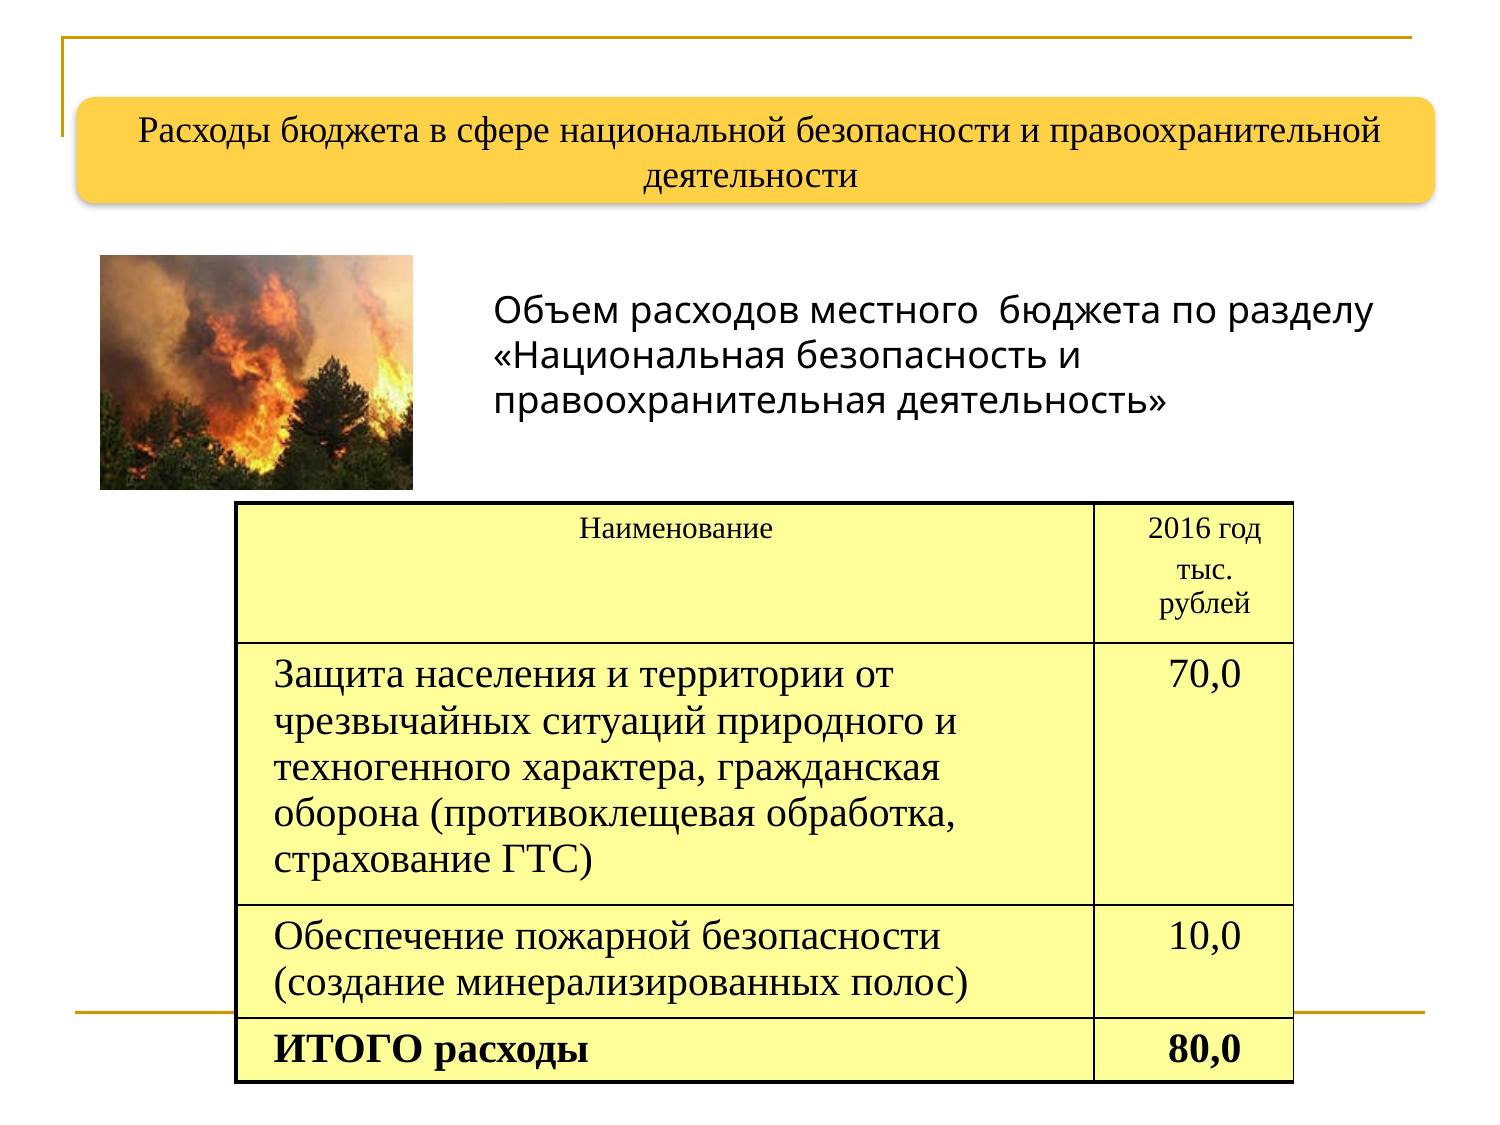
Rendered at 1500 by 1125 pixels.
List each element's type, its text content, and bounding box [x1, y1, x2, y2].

table_cell Обеспечение пожарной безопасности (создание минерализированных полос) [238, 906, 1093, 1017]
text_box Расходы бюджета в сфере национальной безопасности и правоохранительной деятельности [74, 94, 1438, 206]
table_header 2016 год тыс. рублей [1095, 505, 1293, 642]
picture [99, 255, 413, 491]
table_header Наименование [238, 505, 1093, 642]
text_box Объем расходов местного бюджета по разделу «Национальная безопасность и правоохранительная деятельность» [478, 278, 1436, 429]
table_cell Защита населения и территории от чрезвычайных ситуаций природного и техногенного характера, гражданская оборона (противоклещевая обработка, страхование ГТС) [238, 644, 1093, 904]
table_cell 10,0 [1095, 906, 1293, 1017]
table_cell 80,0 [1095, 1019, 1293, 1080]
table_cell 70,0 [1095, 644, 1293, 904]
table_cell ИТОГО расходы [238, 1019, 1093, 1080]
